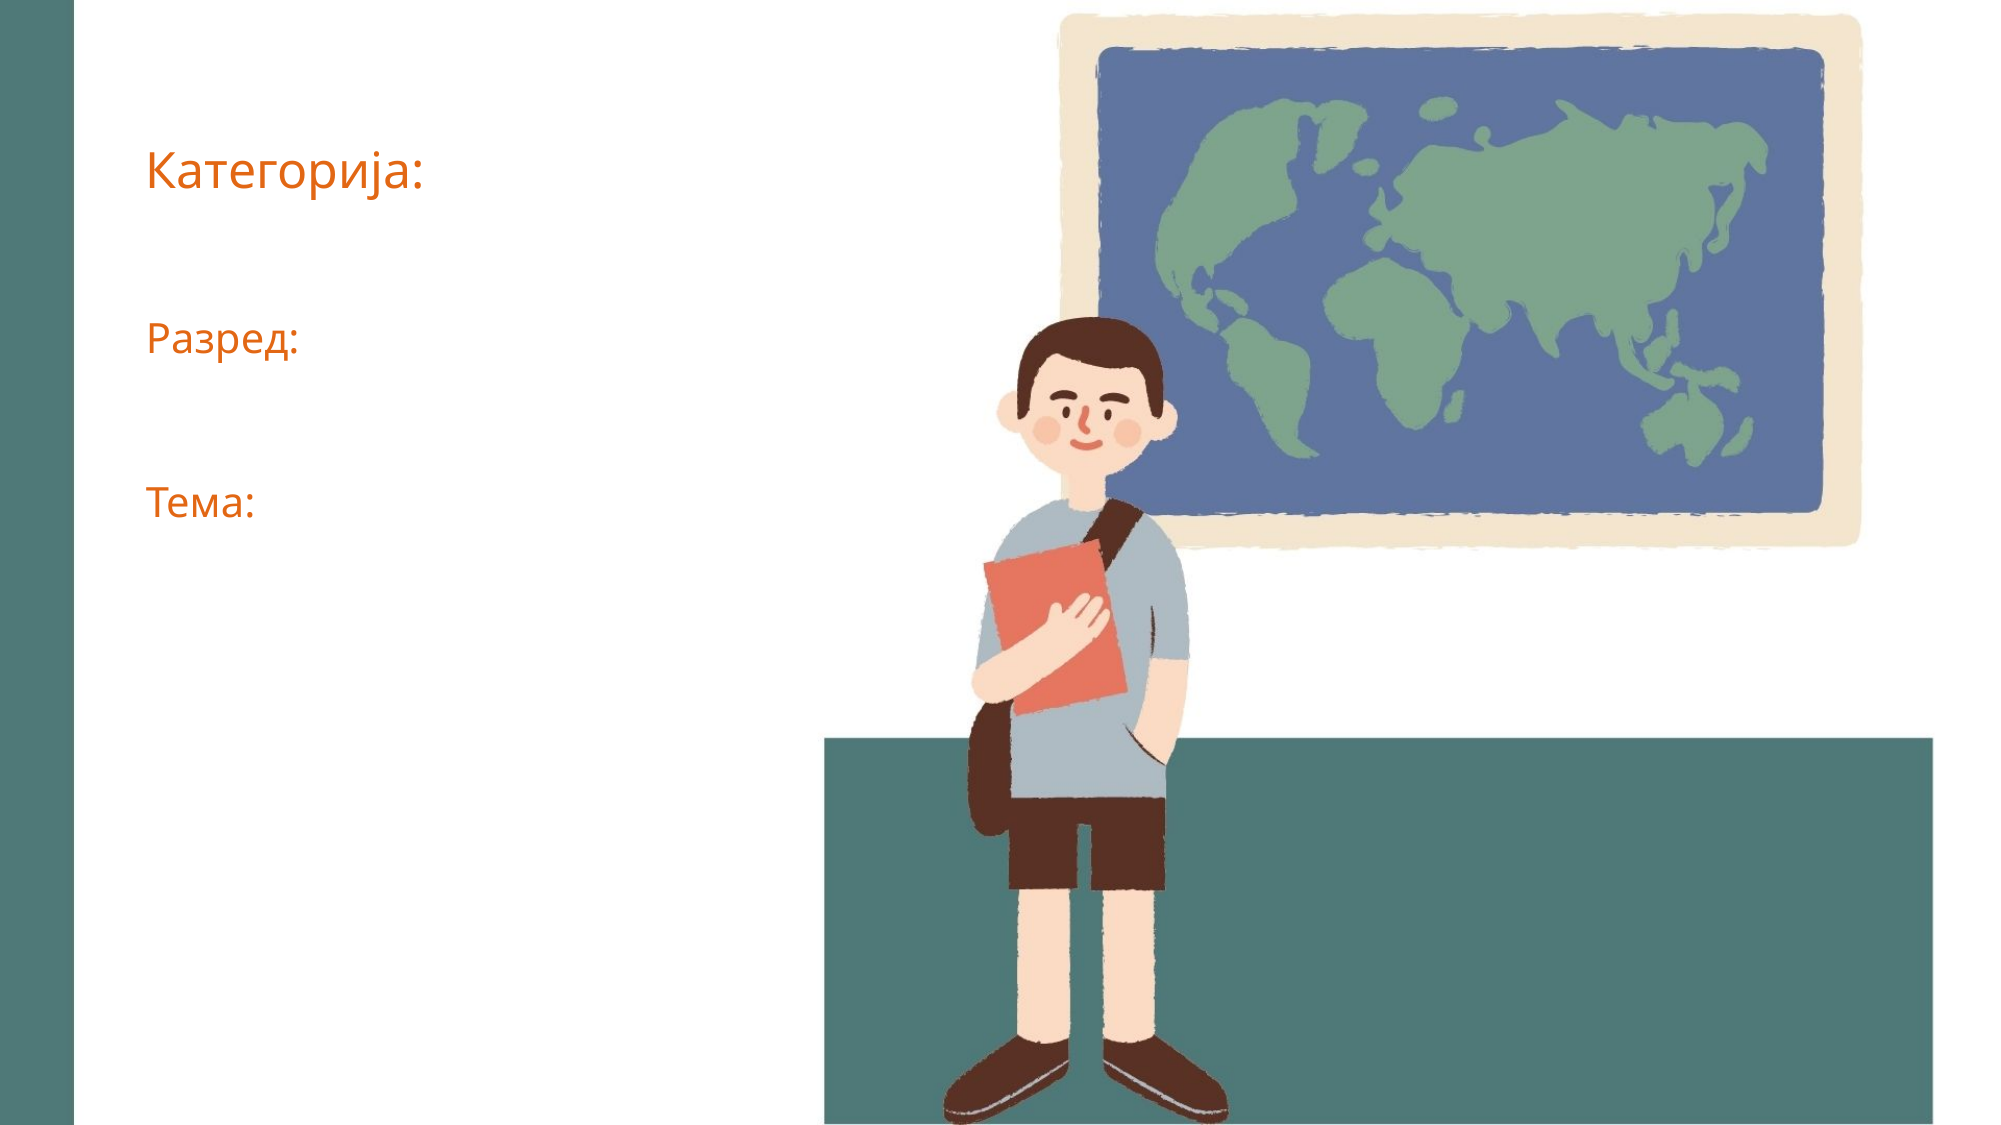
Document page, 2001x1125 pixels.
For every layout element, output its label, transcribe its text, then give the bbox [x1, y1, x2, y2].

text_box Разред: [131, 304, 763, 370]
text_box Категорија: [131, 130, 600, 206]
text_box Тема: [131, 468, 763, 534]
picture [0, 0, 2001, 1125]
